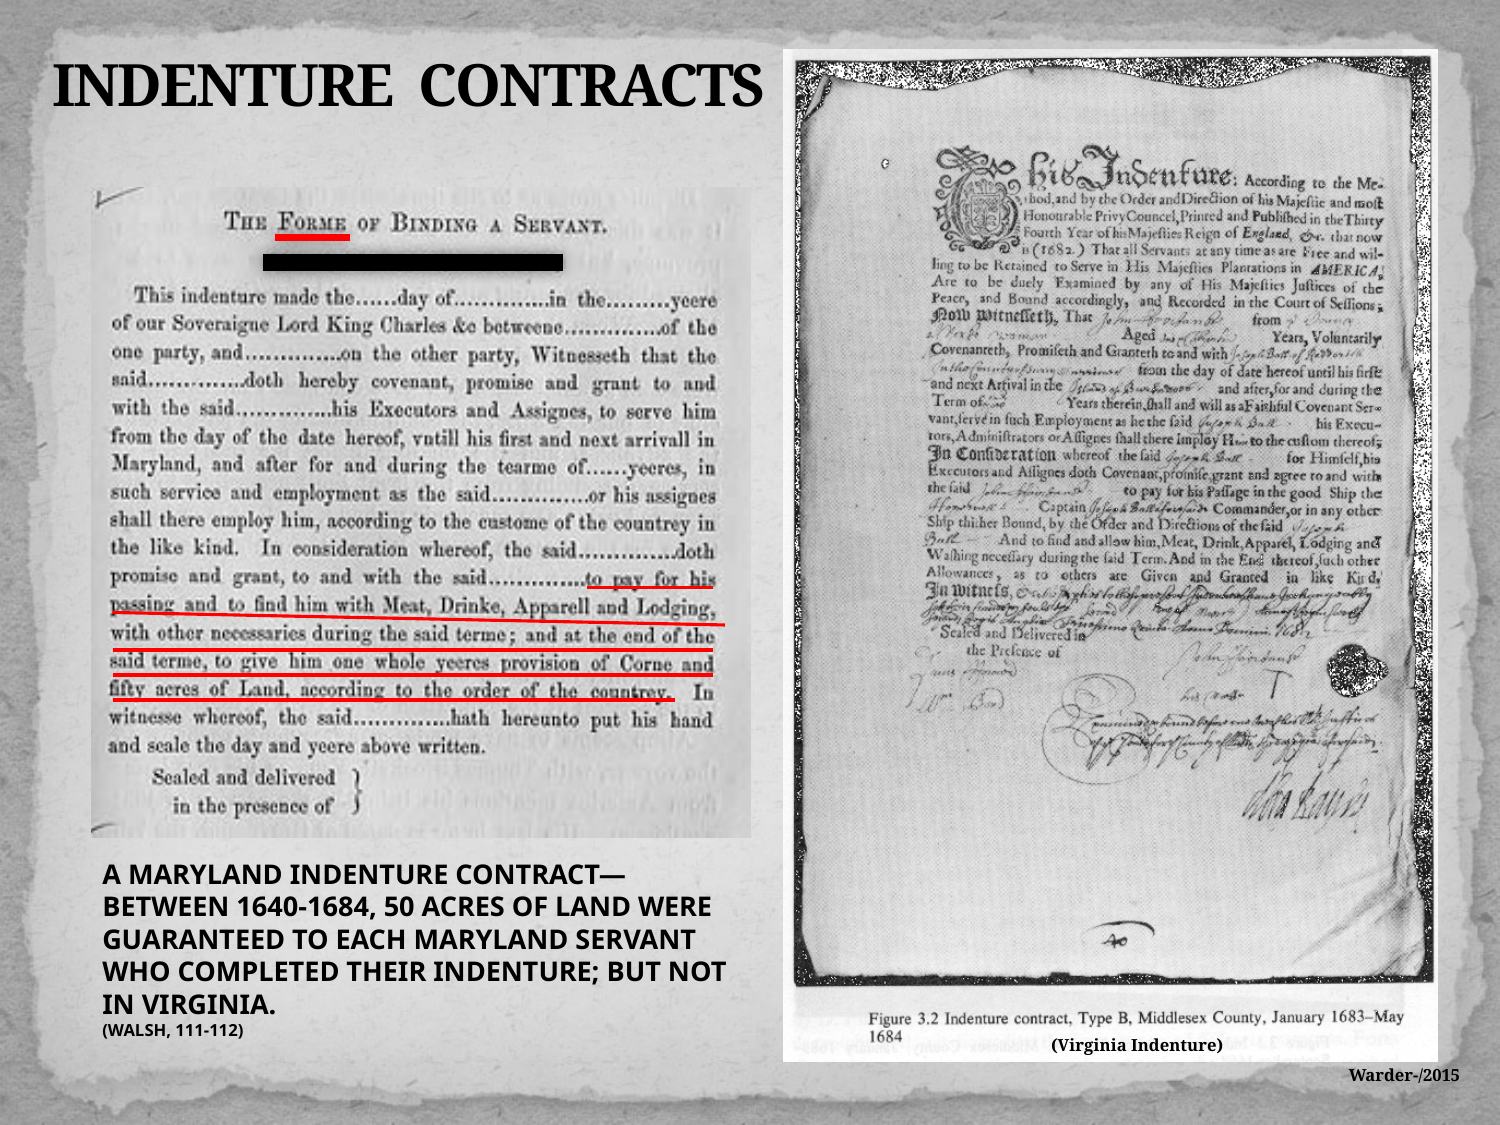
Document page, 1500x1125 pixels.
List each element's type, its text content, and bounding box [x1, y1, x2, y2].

text_box A MARYLAND INDENTURE CONTRACT—BETWEEN 1640-1684, 50 ACRES OF LAND WERE GUARANTEED TO EACH MARYLAND SERVANT WHO COMPLETED THEIR INDENTURE; BUT NOT IN VIRGINIA. (WALSH, 111-112) [87, 849, 763, 1047]
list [786, 52, 1436, 1061]
title INDENTURE CONTRACTS [37, 37, 1388, 125]
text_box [114, 614, 724, 623]
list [94, 190, 750, 837]
footer Warder-/2015 [1287, 1050, 1475, 1100]
